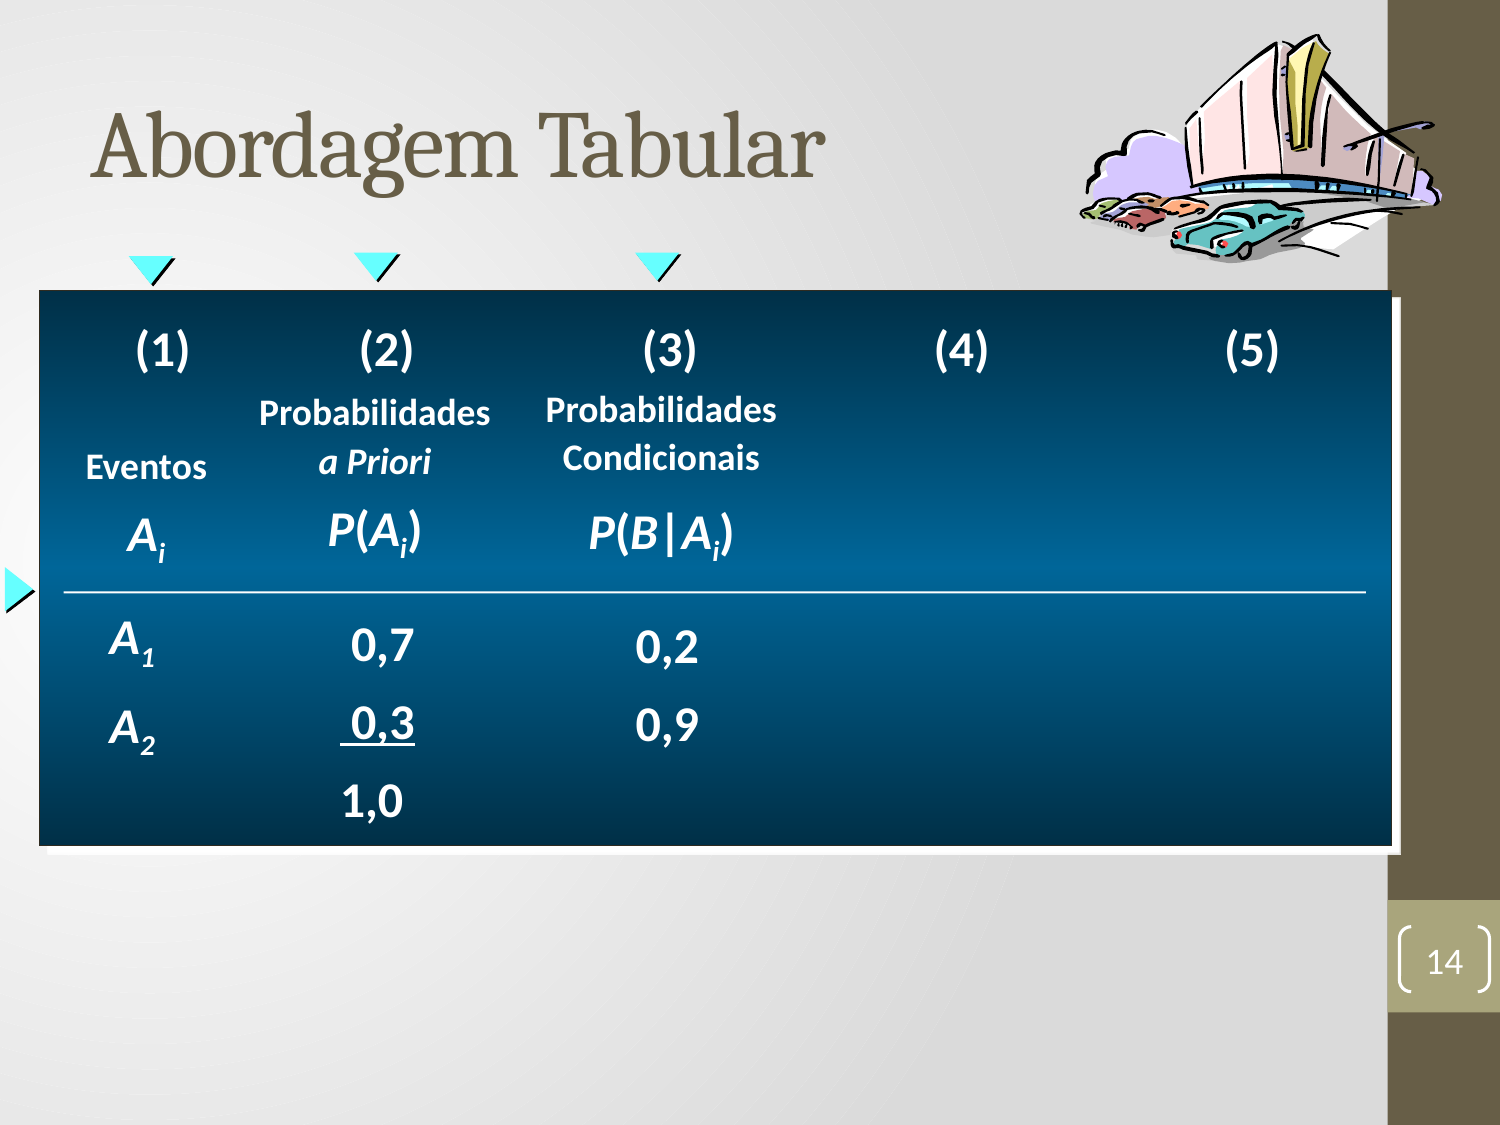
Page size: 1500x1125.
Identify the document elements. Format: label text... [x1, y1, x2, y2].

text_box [5, 252, 1393, 847]
title Abordagem Tabular [75, 45, 1076, 233]
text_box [1078, 33, 1443, 264]
slide_number 14 [1397, 925, 1492, 994]
